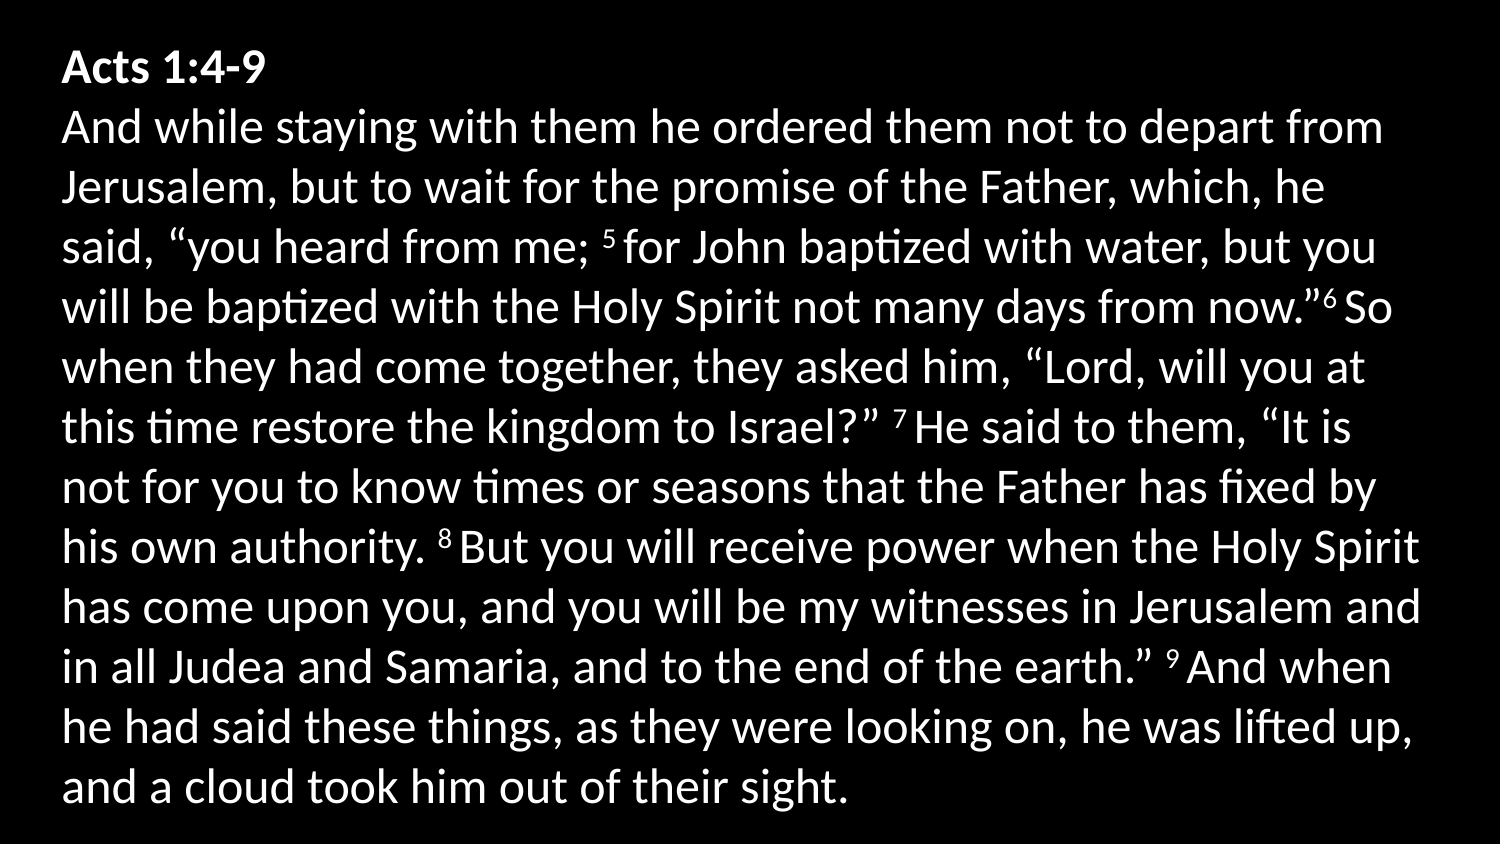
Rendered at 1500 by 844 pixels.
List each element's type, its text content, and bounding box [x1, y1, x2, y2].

text_box Acts 1:4-9 And while staying with them he ordered them not to depart from Jerusalem, but to wait for the promise of the Father, which, he said, “you heard from me; 5 for John baptized with water, but you will be baptized with the Holy Spirit not many days from now.”6 So when they had come together, they asked him, “Lord, will you at this time restore the kingdom to Israel?” 7 He said to them, “It is not for you to know times or seasons that the Father has fixed by his own authority. 8 But you will receive power when the Holy Spirit has come upon you, and you will be my witnesses in Jerusalem and in all Judea and Samaria, and to the end of the earth.” 9 And when he had said these things, as they were looking on, he was lifted up, and a cloud took him out of their sight. [46, 26, 1440, 822]
